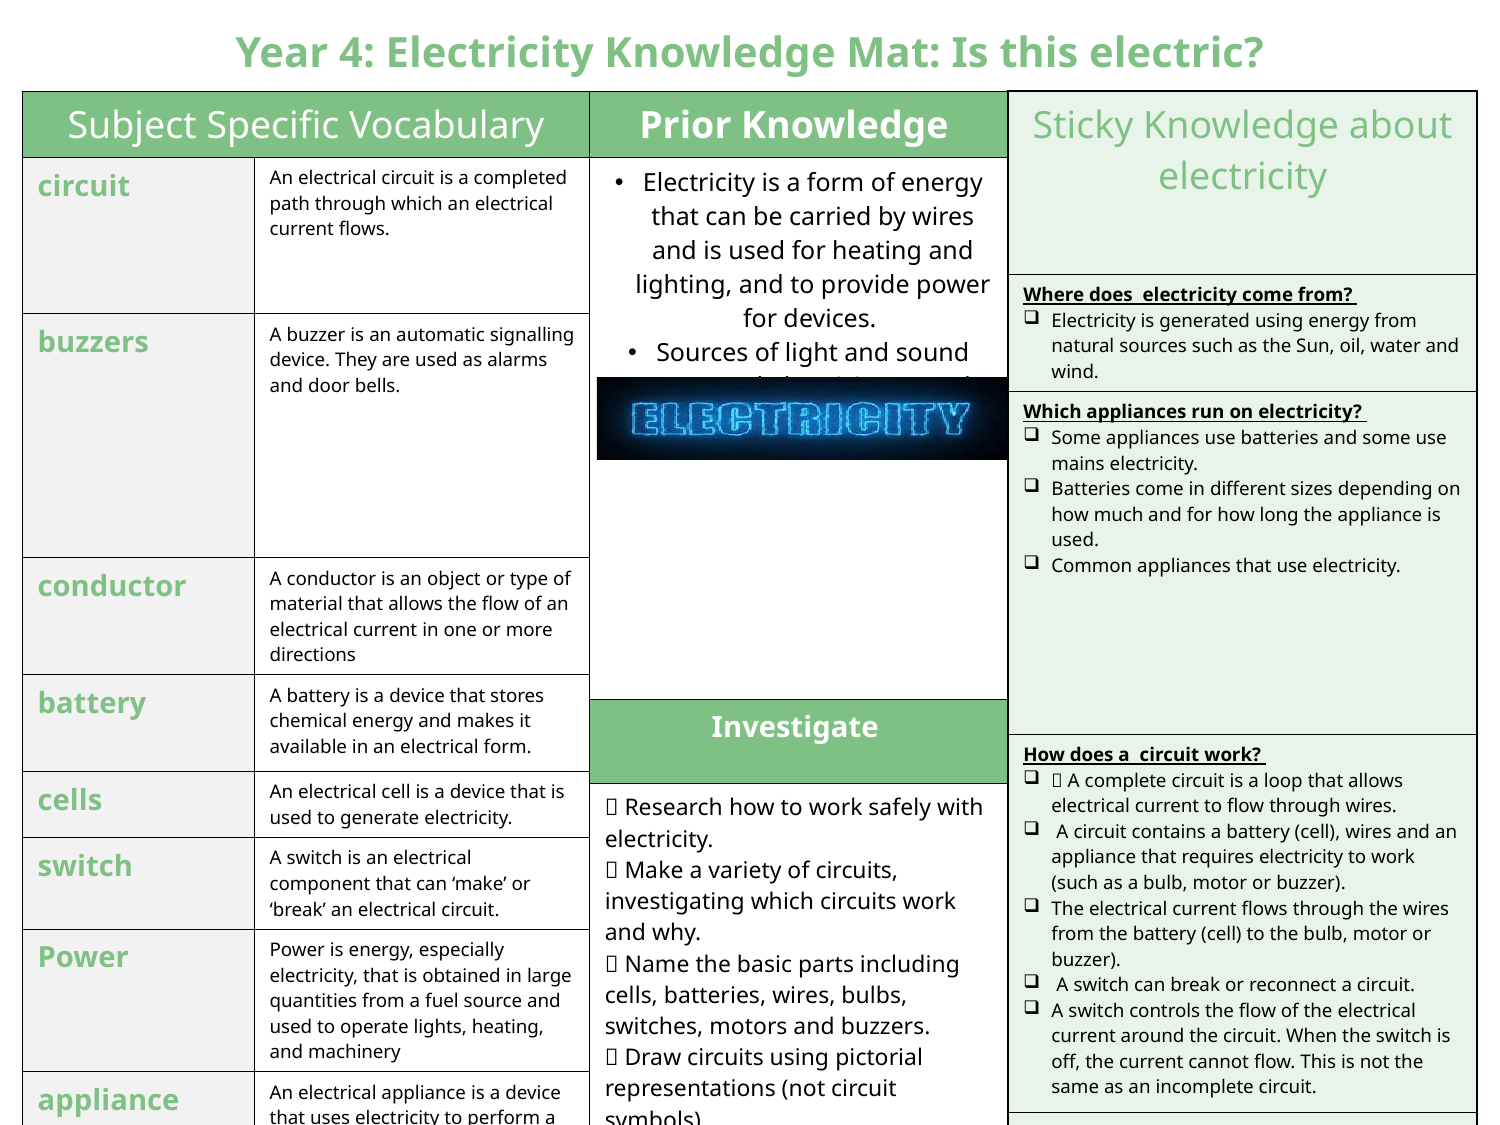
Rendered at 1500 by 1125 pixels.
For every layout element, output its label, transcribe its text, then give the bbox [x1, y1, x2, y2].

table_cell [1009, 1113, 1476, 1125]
table_cell battery [23, 675, 254, 771]
table_cell An electrical cell is a device that is used to generate electricity. [255, 772, 589, 837]
table_cell A conductor is an object or type of material that allows the flow of an electrical current in one or more directions [255, 558, 589, 674]
table_cell cells [23, 772, 254, 837]
title Year 4: Electricity Knowledge Mat: Is this electric? [22, 13, 1478, 91]
table_cell Power is energy, especially electricity, that is obtained in large quantities from a fuel source and used to operate lights, heating, and machinery [255, 930, 589, 1071]
table_cell  Research how to work safely with electricity.  Make a variety of circuits, investigating which circuits work and why.  Name the basic parts including cells, batteries, wires, bulbs, switches, motors and buzzers.  Draw circuits using pictorial representations (not circuit symbols).  Create circuits using switches. [590, 784, 1007, 1125]
table_cell How does a circuit work?  A complete circuit is a loop that allows electrical current to flow through wires. A circuit contains a battery (cell), wires and an appliance that requires electricity to work (such as a bulb, motor or buzzer). The electrical current flows through the wires from the battery (cell) to the bulb, motor or buzzer). A switch can break or reconnect a circuit. A switch controls the flow of the electrical current around the circuit. When the switch is off, the current cannot flow. This is not the same as an incomplete circuit. [1009, 735, 1476, 1112]
table_cell buzzers [23, 314, 254, 557]
table_cell Electricity is a form of energy that can be carried by wires and is used for heating and lighting, and to provide power for devices. Sources of light and sound may need electricity to work [590, 158, 1007, 699]
table_cell A battery is a device that stores chemical energy and makes it available in an electrical form. [255, 675, 589, 771]
table_cell Where does electricity come from? Electricity is generated using energy from natural sources such as the Sun, oil, water and wind. [1009, 275, 1476, 391]
table_cell circuit [23, 158, 254, 313]
table_cell conductor [23, 558, 254, 674]
table_cell Power [23, 930, 254, 1071]
table_cell Investigate [590, 700, 1007, 783]
table_cell appliance [23, 1072, 254, 1125]
picture [596, 377, 1009, 460]
table_header Prior Knowledge [590, 92, 1007, 157]
table_cell An electrical circuit is a completed path through which an electrical current flows. [255, 158, 589, 313]
table_cell Which appliances run on electricity? Some appliances use batteries and some use mains electricity. Batteries come in different sizes depending on how much and for how long the appliance is used. Common appliances that use electricity. [1009, 392, 1476, 734]
table_cell A switch is an electrical component that can ‘make’ or ‘break’ an electrical circuit. [255, 838, 589, 929]
table_cell An electrical appliance is a device that uses electricity to perform a function. [255, 1072, 589, 1125]
table_cell switch [23, 838, 254, 929]
table_header Sticky Knowledge about electricity [1009, 92, 1476, 274]
table_header Subject Specific Vocabulary [23, 92, 589, 157]
table_cell A buzzer is an automatic signalling device. They are used as alarms and door bells. [255, 314, 589, 557]
